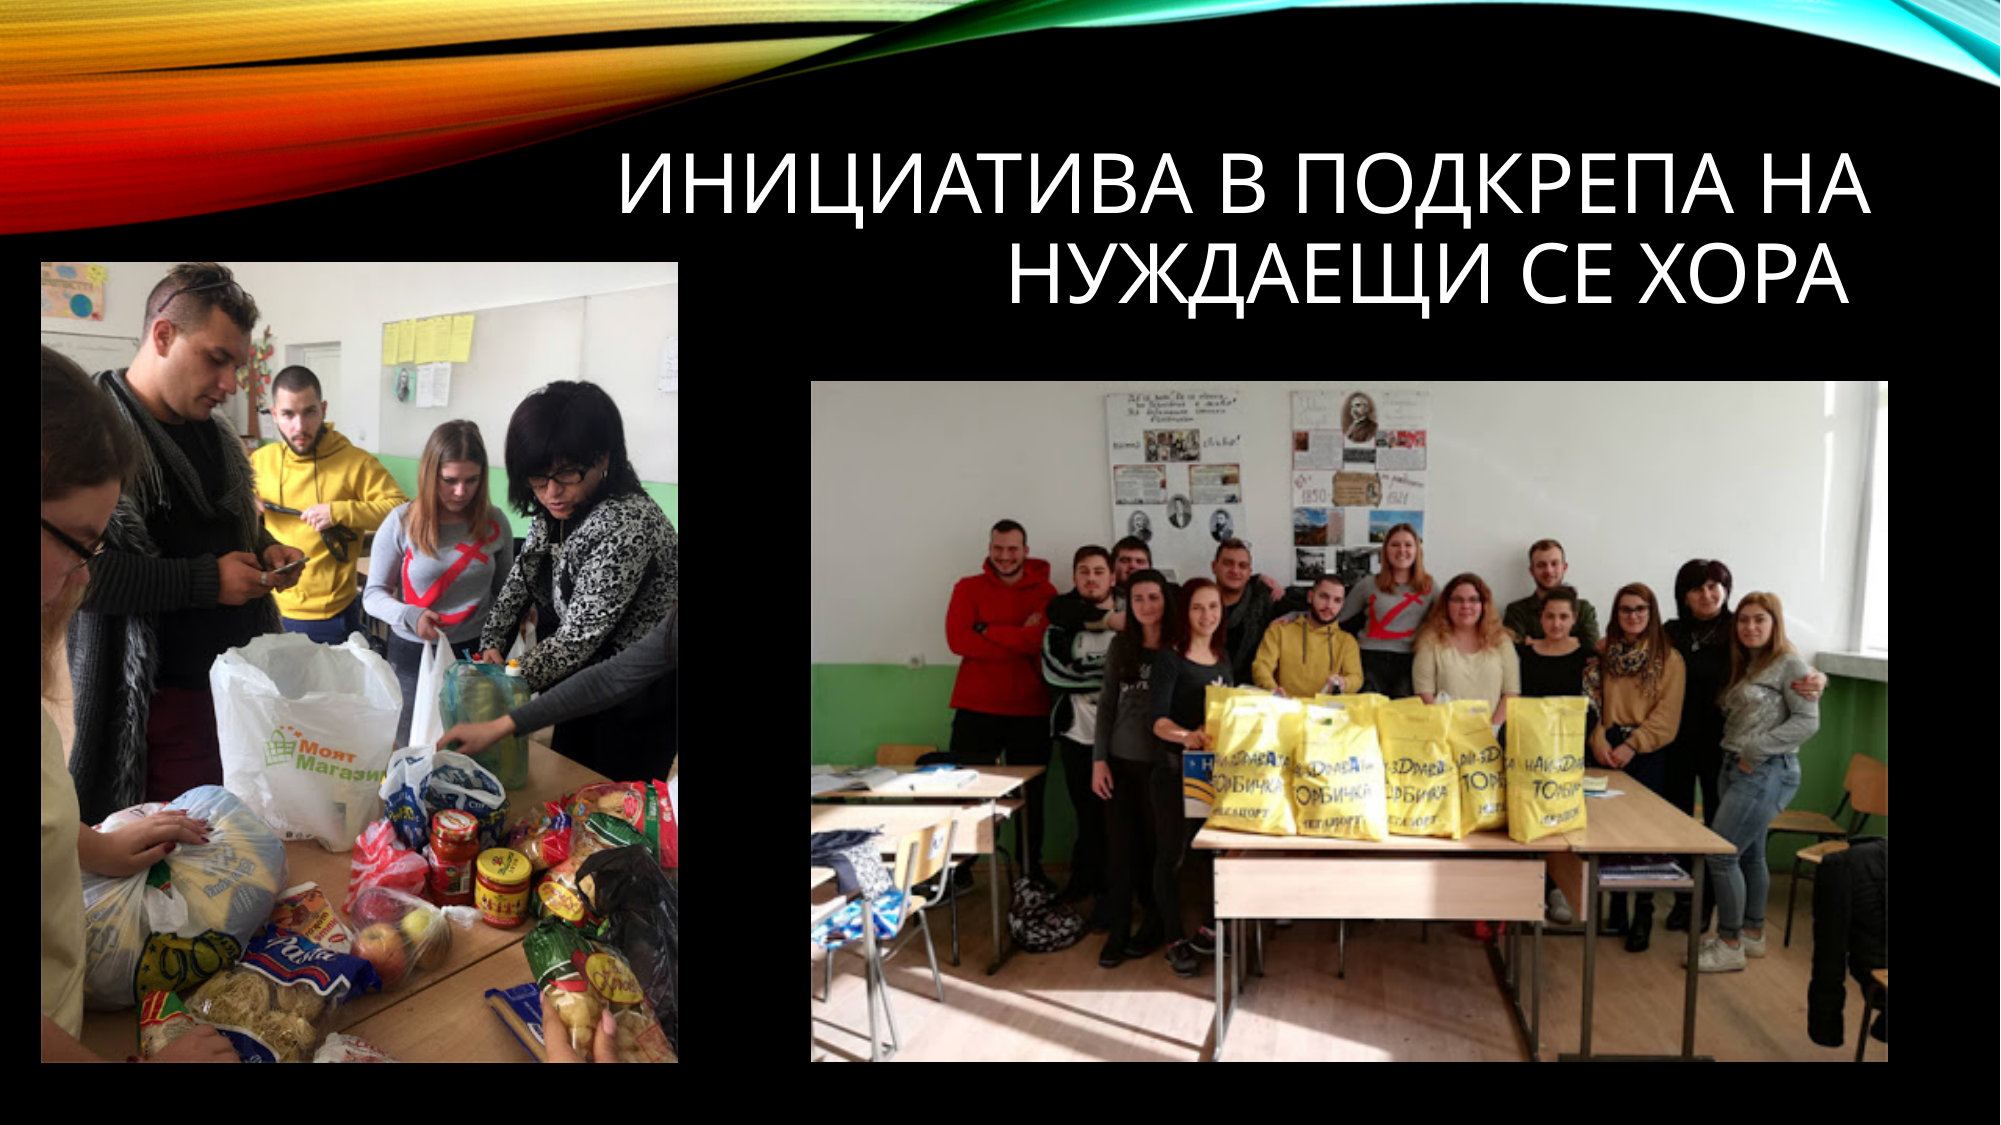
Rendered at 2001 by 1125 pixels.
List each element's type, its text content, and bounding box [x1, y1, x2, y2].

picture [40, 261, 678, 1063]
title Инициатива В ПОДКРЕПА НА НУЖДАЕЩИ СЕ ХОРА [474, 125, 1888, 338]
picture [811, 380, 1888, 1063]
picture [0, 0, 2000, 237]
